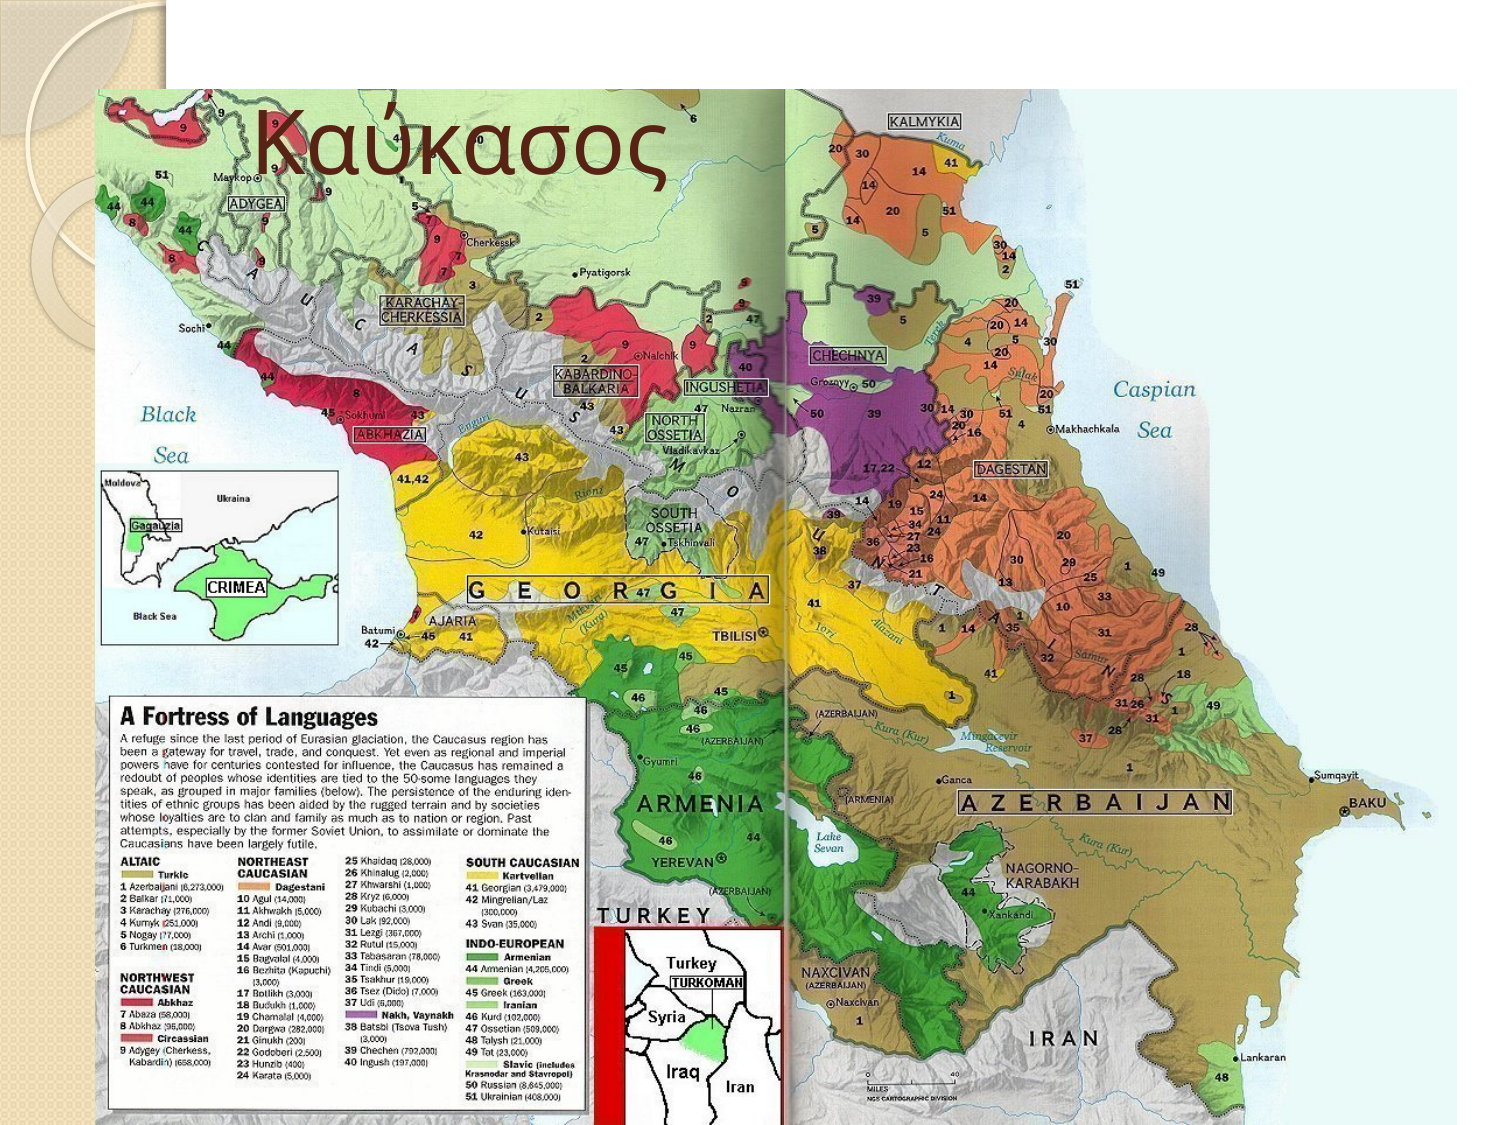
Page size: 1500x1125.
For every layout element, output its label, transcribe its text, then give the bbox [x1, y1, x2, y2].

picture [95, 89, 1457, 1125]
title Καύκασος [235, 45, 1466, 103]
